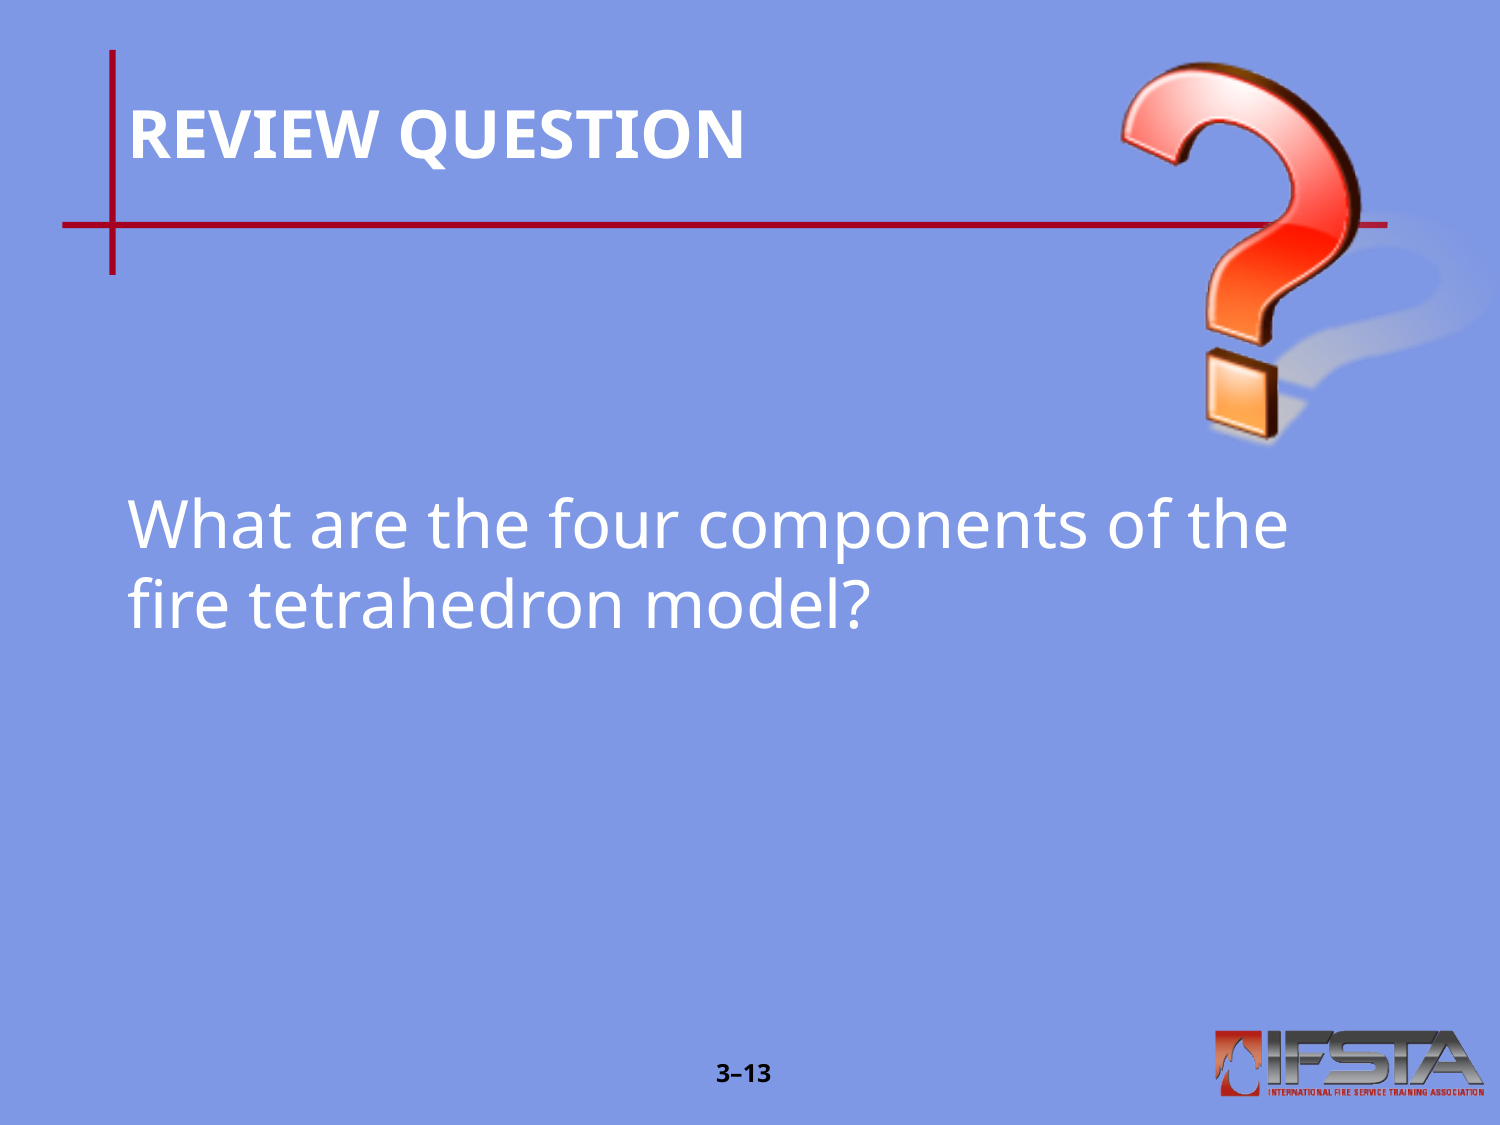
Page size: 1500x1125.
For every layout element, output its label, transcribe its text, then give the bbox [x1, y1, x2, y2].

slide_number 3–12 [587, 1050, 900, 1125]
title REVIEW QUESTION [112, 99, 1388, 225]
picture [1215, 1030, 1485, 1099]
list What are the four components of the fire tetrahedron model? [112, 287, 1388, 975]
picture [1062, 37, 1500, 475]
